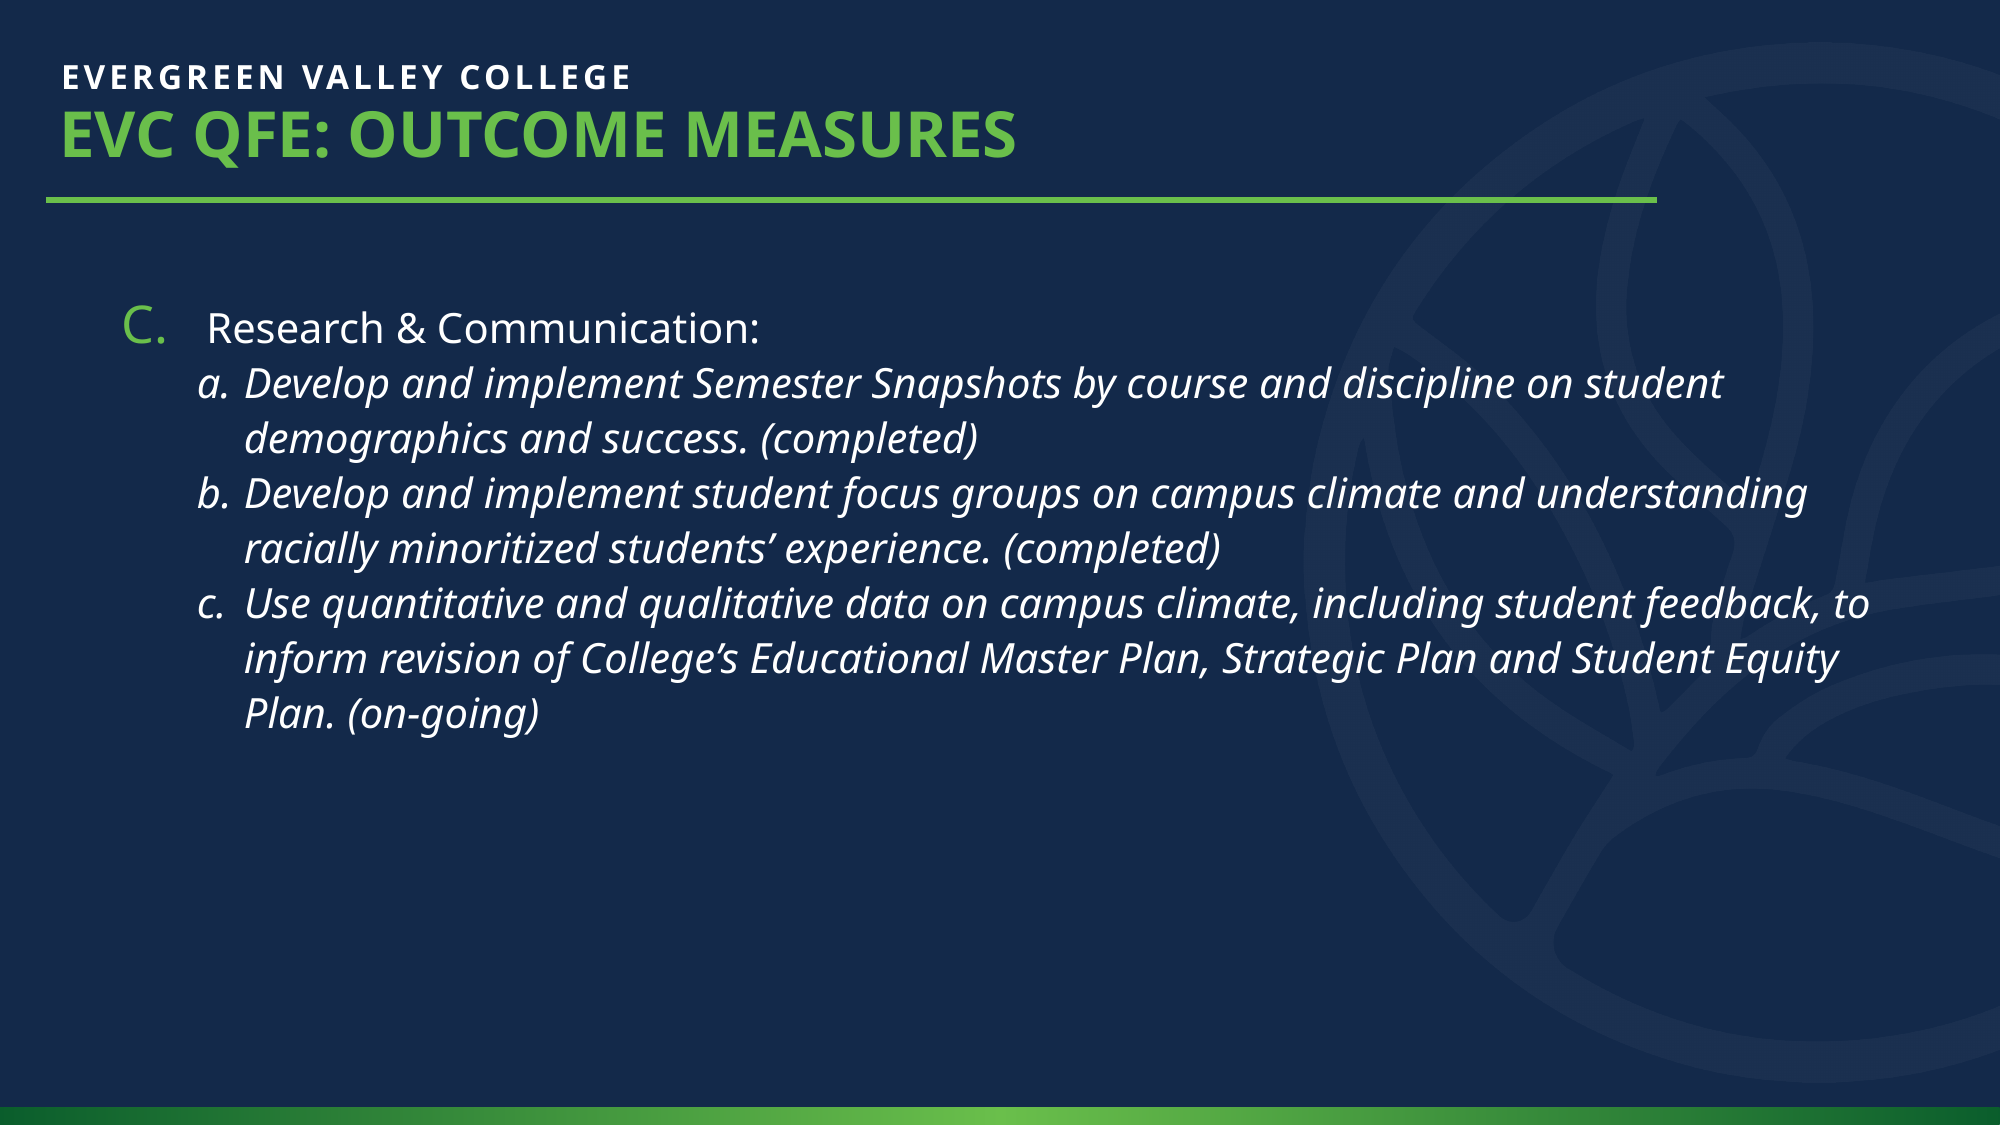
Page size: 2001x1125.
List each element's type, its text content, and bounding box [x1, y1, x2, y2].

list Research & Communication: Develop and implement Semester Snapshots by course and discipline on student demographics and success. (completed) Develop and implement student focus groups on campus climate and understanding racially minoritized students’ experience. (completed) Use quantitative and qualitative data on campus climate, including student feedback, to inform revision of College’s Educational Master Plan, Strategic Plan and Student Equity Plan. (on-going) [107, 290, 1905, 762]
list EVC QFE: Outcome Measures [44, 95, 1616, 177]
picture [1303, 42, 2000, 1083]
